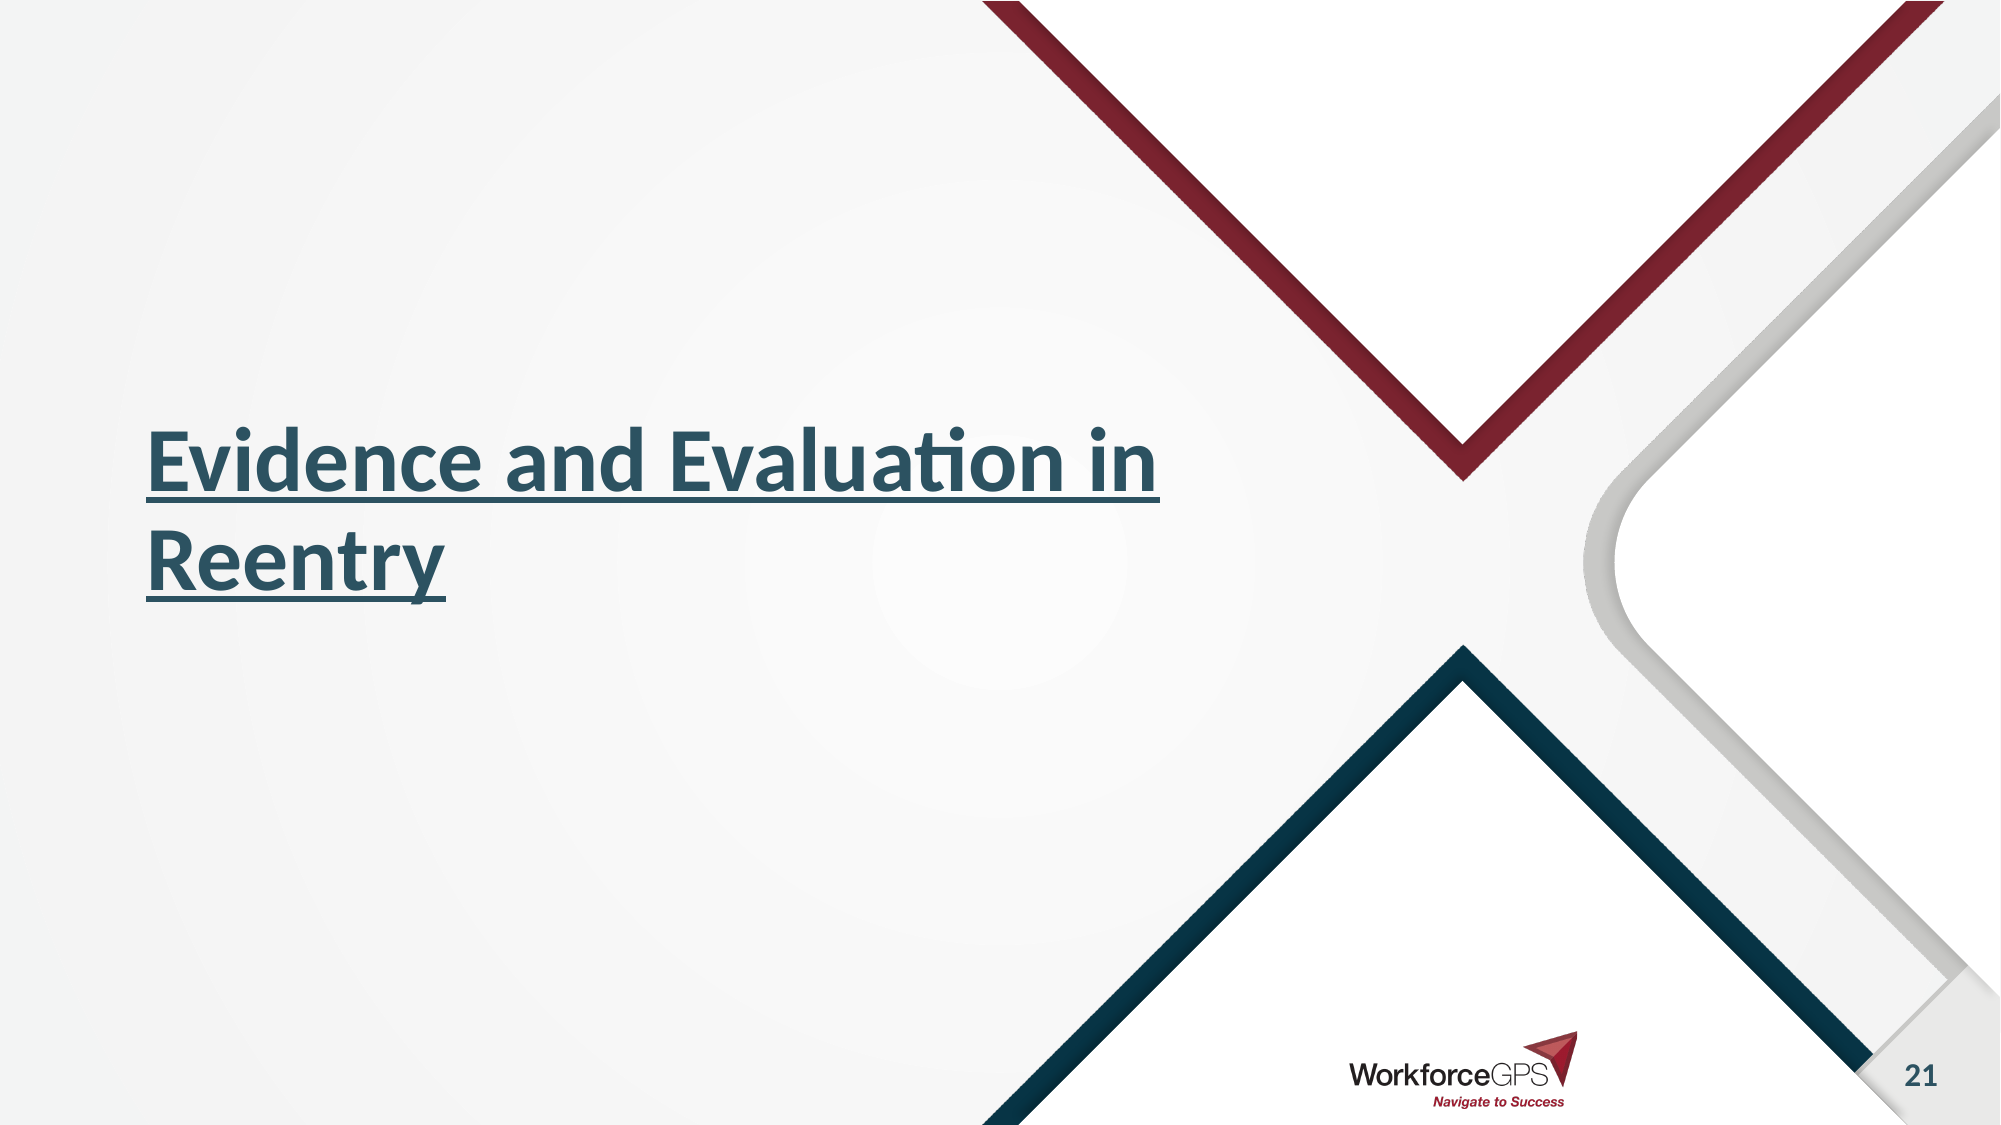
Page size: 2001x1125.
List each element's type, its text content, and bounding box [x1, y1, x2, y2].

slide_number 21 [1867, 1042, 1975, 1103]
picture [983, 2, 2000, 1124]
title Evidence and Evaluation in Reentry [131, 230, 1207, 618]
